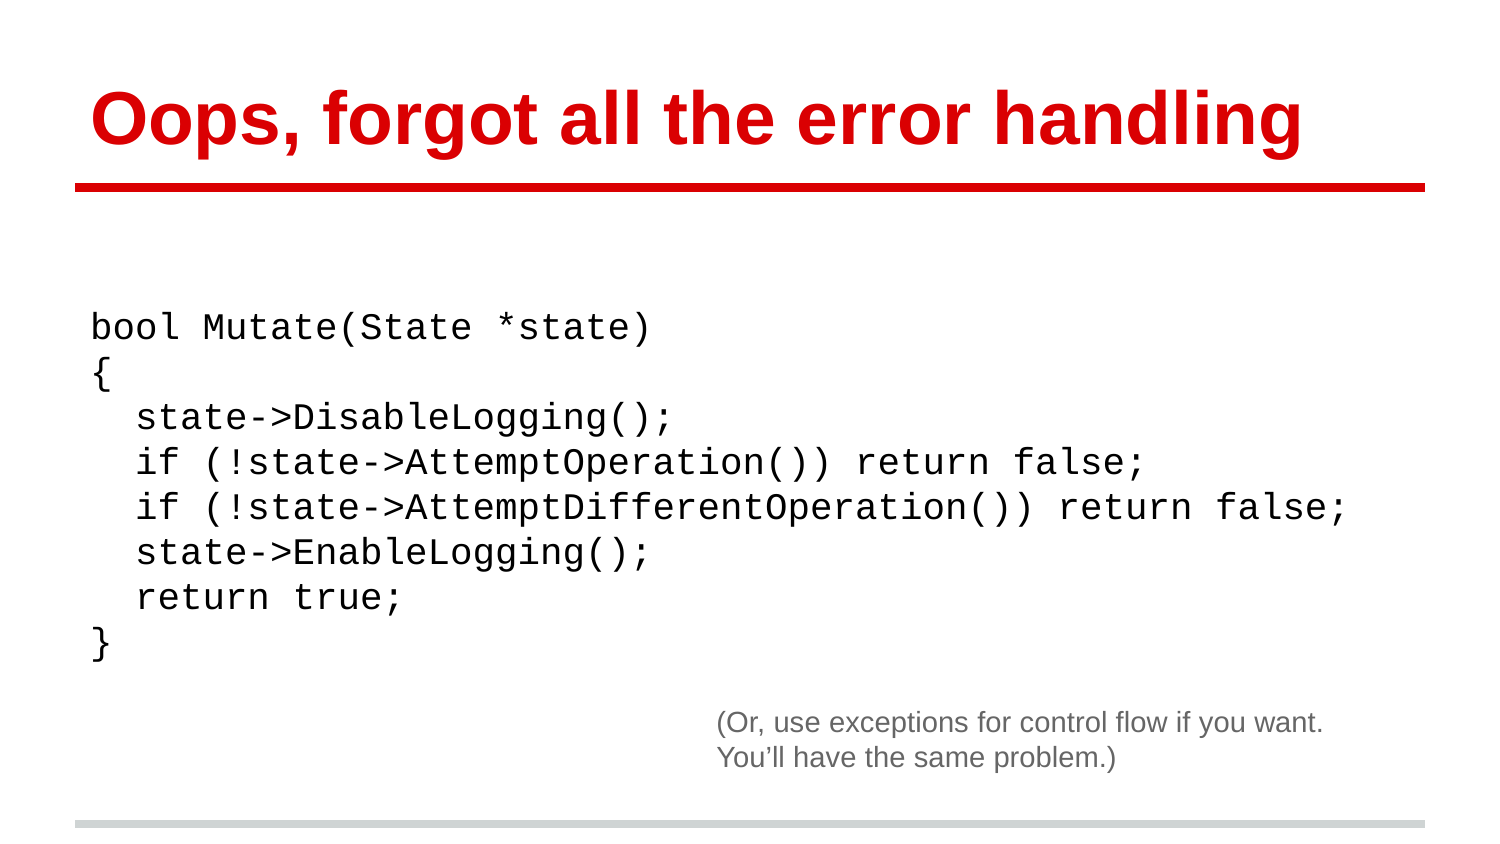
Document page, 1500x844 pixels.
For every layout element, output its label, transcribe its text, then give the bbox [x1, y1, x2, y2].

text_box (Or, use exceptions for control flow if you want. You’ll have the same problem.) [701, 687, 1411, 808]
list bool Mutate(State *state) { state->DisableLogging(); if (!state->AttemptOperation()) return false; if (!state->AttemptDifferentOperation()) return false; state->EnableLogging(); return true; } [75, 196, 1425, 808]
title Oops, forgot all the error handling [75, 33, 1425, 175]
